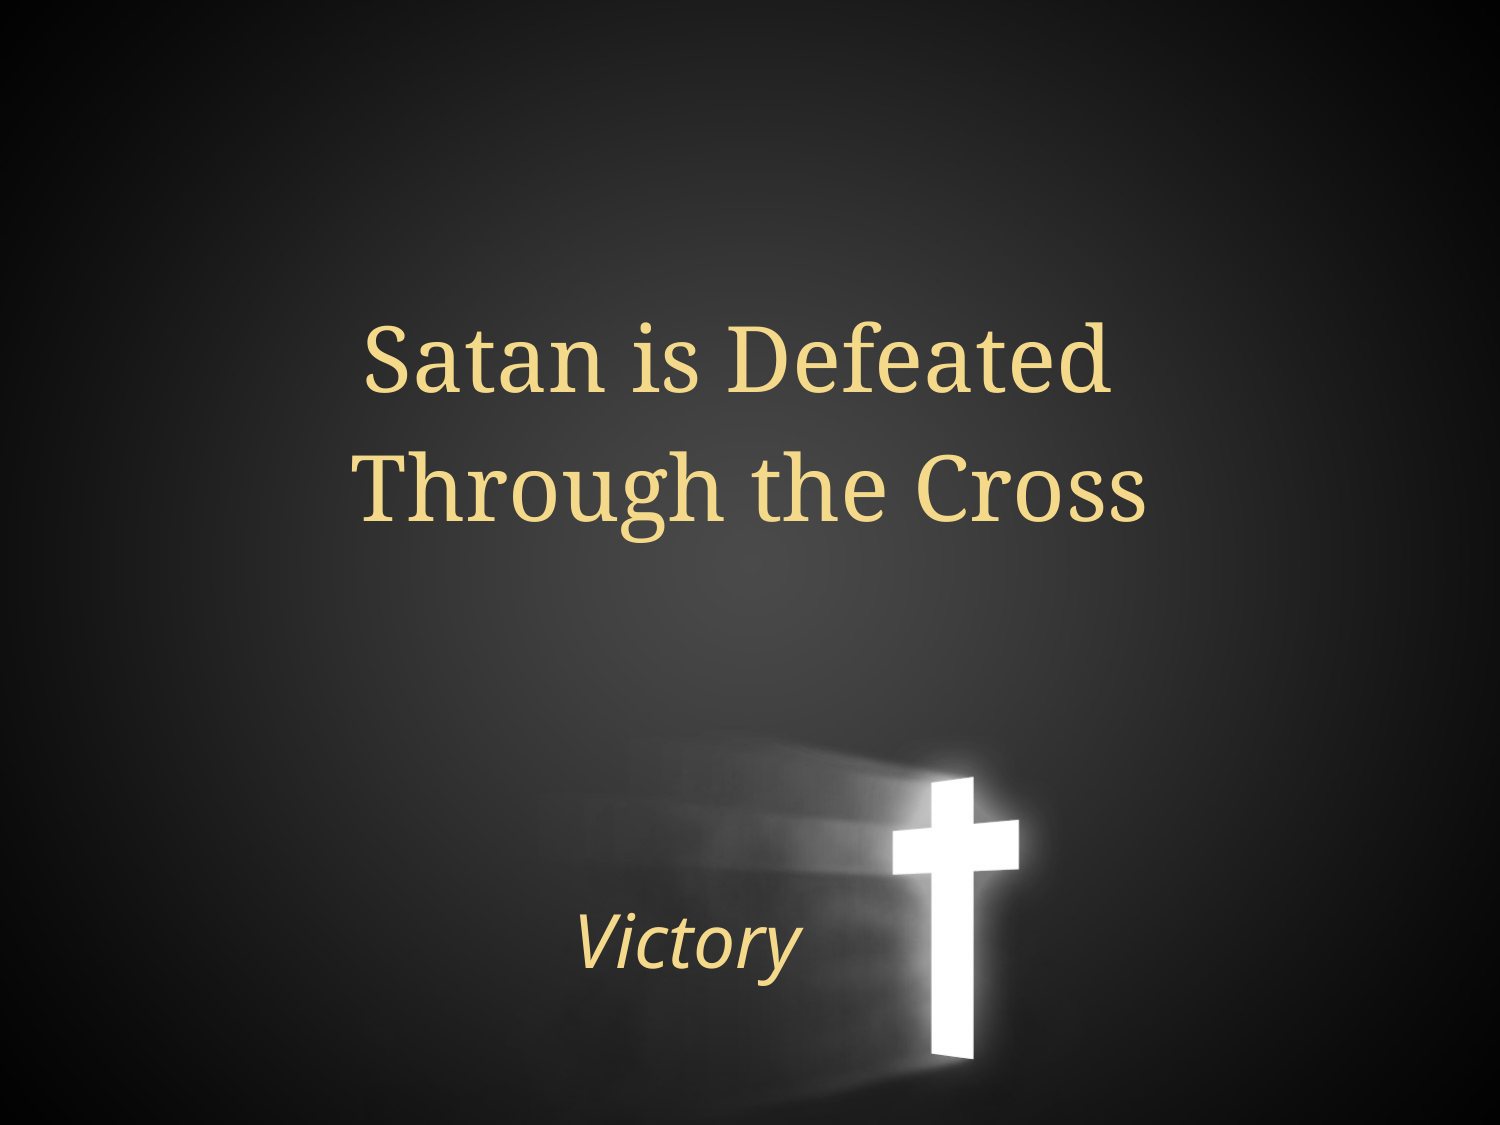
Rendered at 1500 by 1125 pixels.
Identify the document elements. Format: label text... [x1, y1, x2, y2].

picture [0, 0, 1500, 1125]
list Satan is Defeated Through the Cross [76, 82, 1424, 758]
title Victory [502, 826, 873, 1051]
